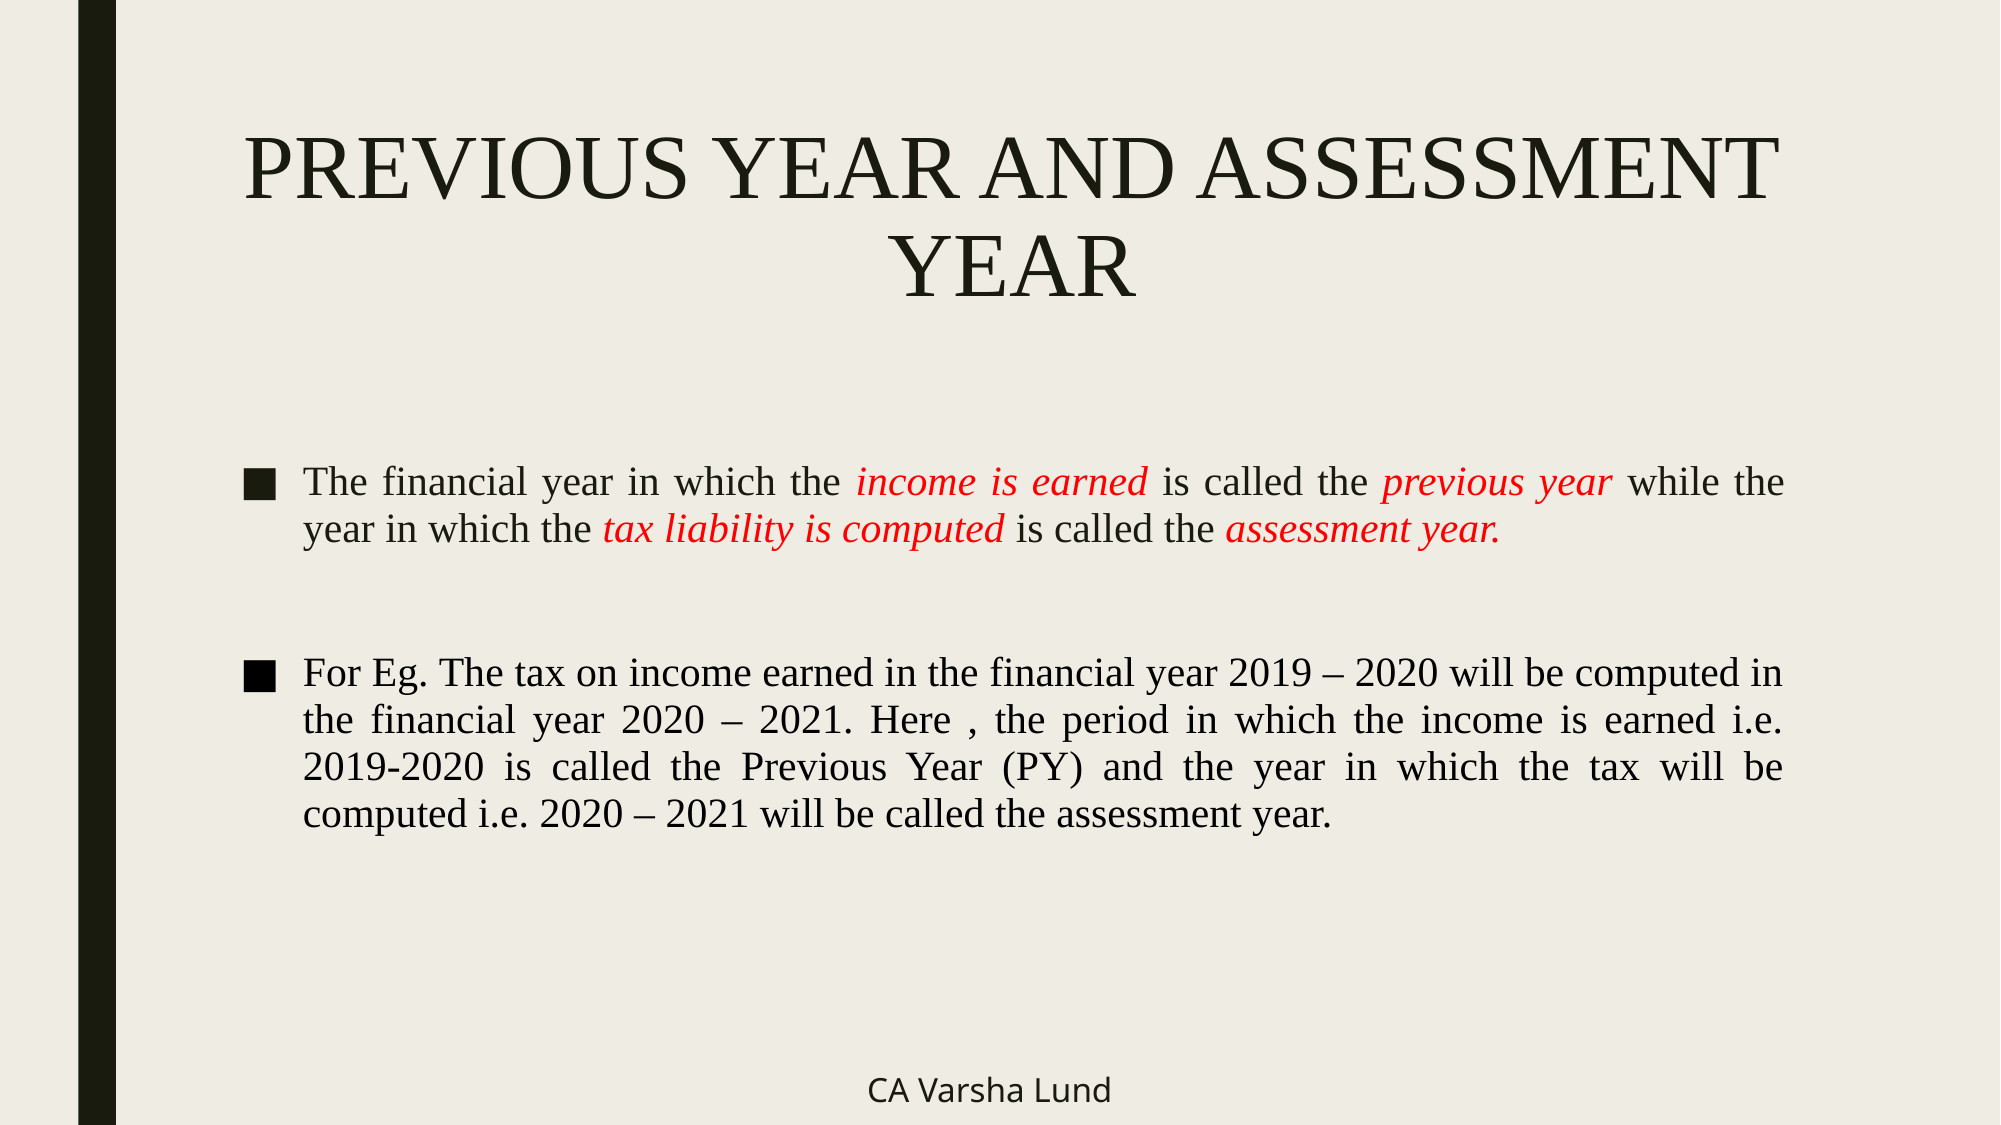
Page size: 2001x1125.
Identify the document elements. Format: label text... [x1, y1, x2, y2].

footer CA Varsha Lund [474, 1058, 1505, 1125]
list The financial year in which the income is earned is called the previous year while the year in which the tax liability is computed is called the assessment year. For Eg. The tax on income earned in the financial year 2019 – 2020 will be computed in the financial year 2020 – 2021. Here , the period in which the income is earned i.e. 2019-2020 is called the Previous Year (PY) and the year in which the tax will be computed i.e. 2020 – 2021 will be called the assessment year. [225, 375, 1800, 963]
title PREVIOUS YEAR AND ASSESSMENT YEAR [225, 112, 1800, 357]
